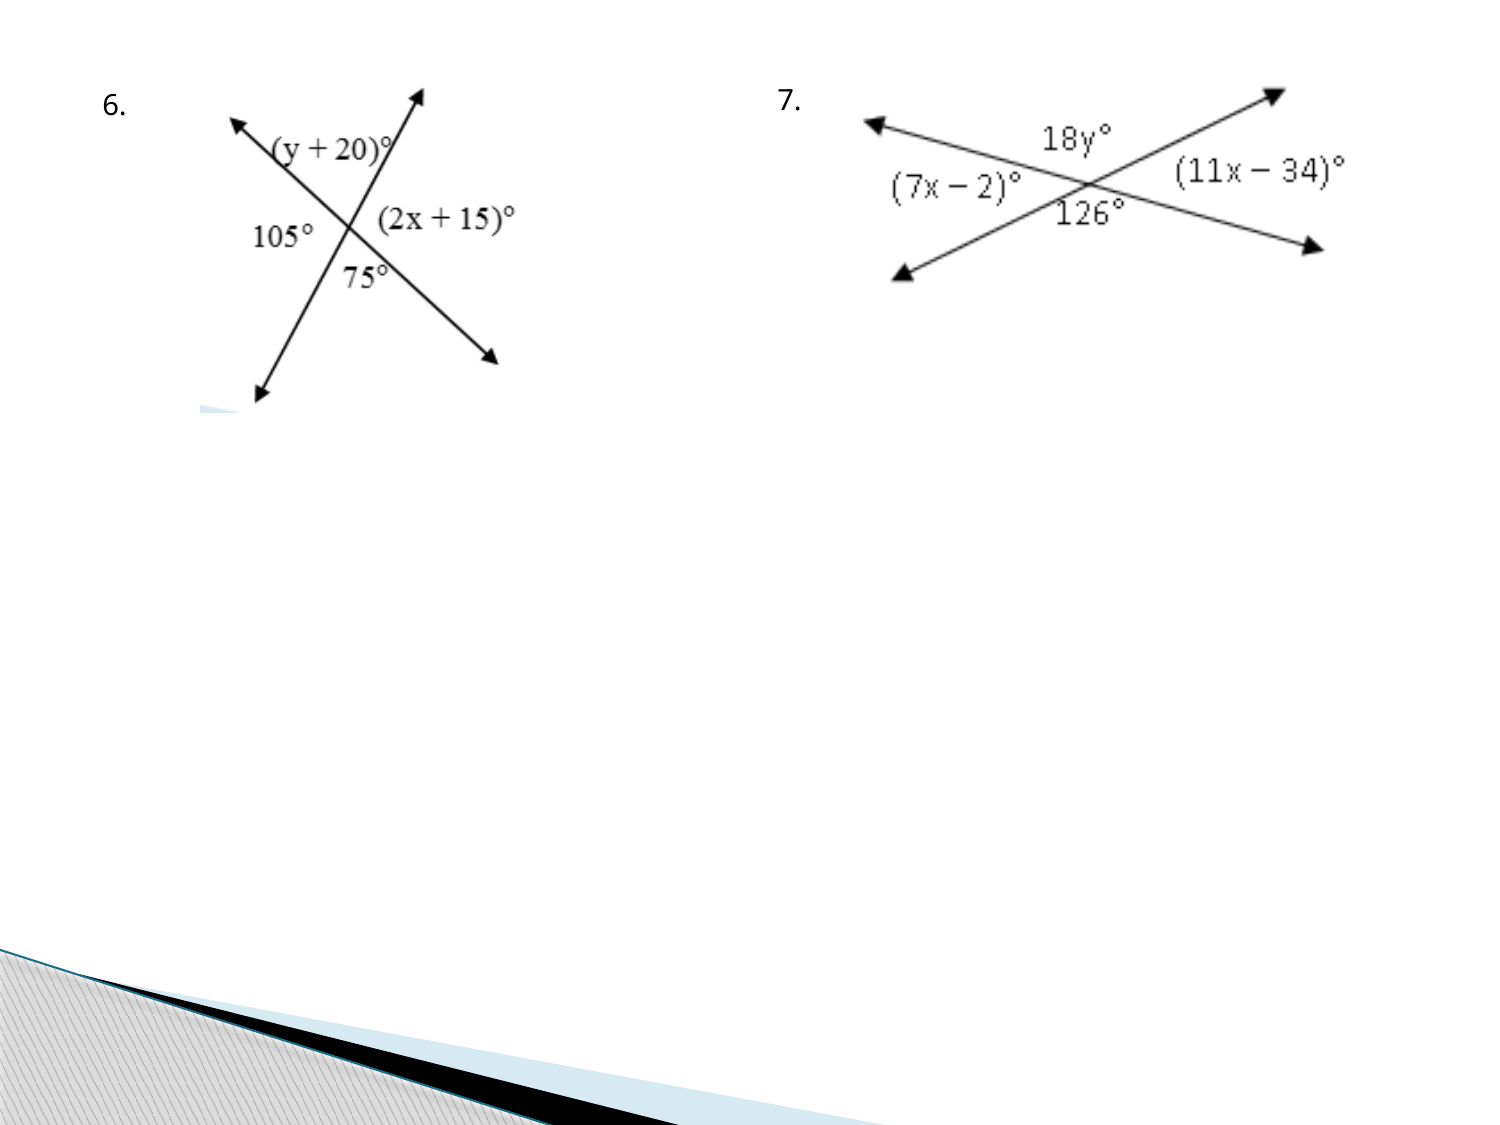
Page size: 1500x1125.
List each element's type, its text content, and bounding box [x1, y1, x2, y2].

text_box 7. [762, 73, 847, 124]
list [200, 86, 528, 413]
text_box 6. [87, 79, 172, 129]
picture [854, 74, 1398, 301]
